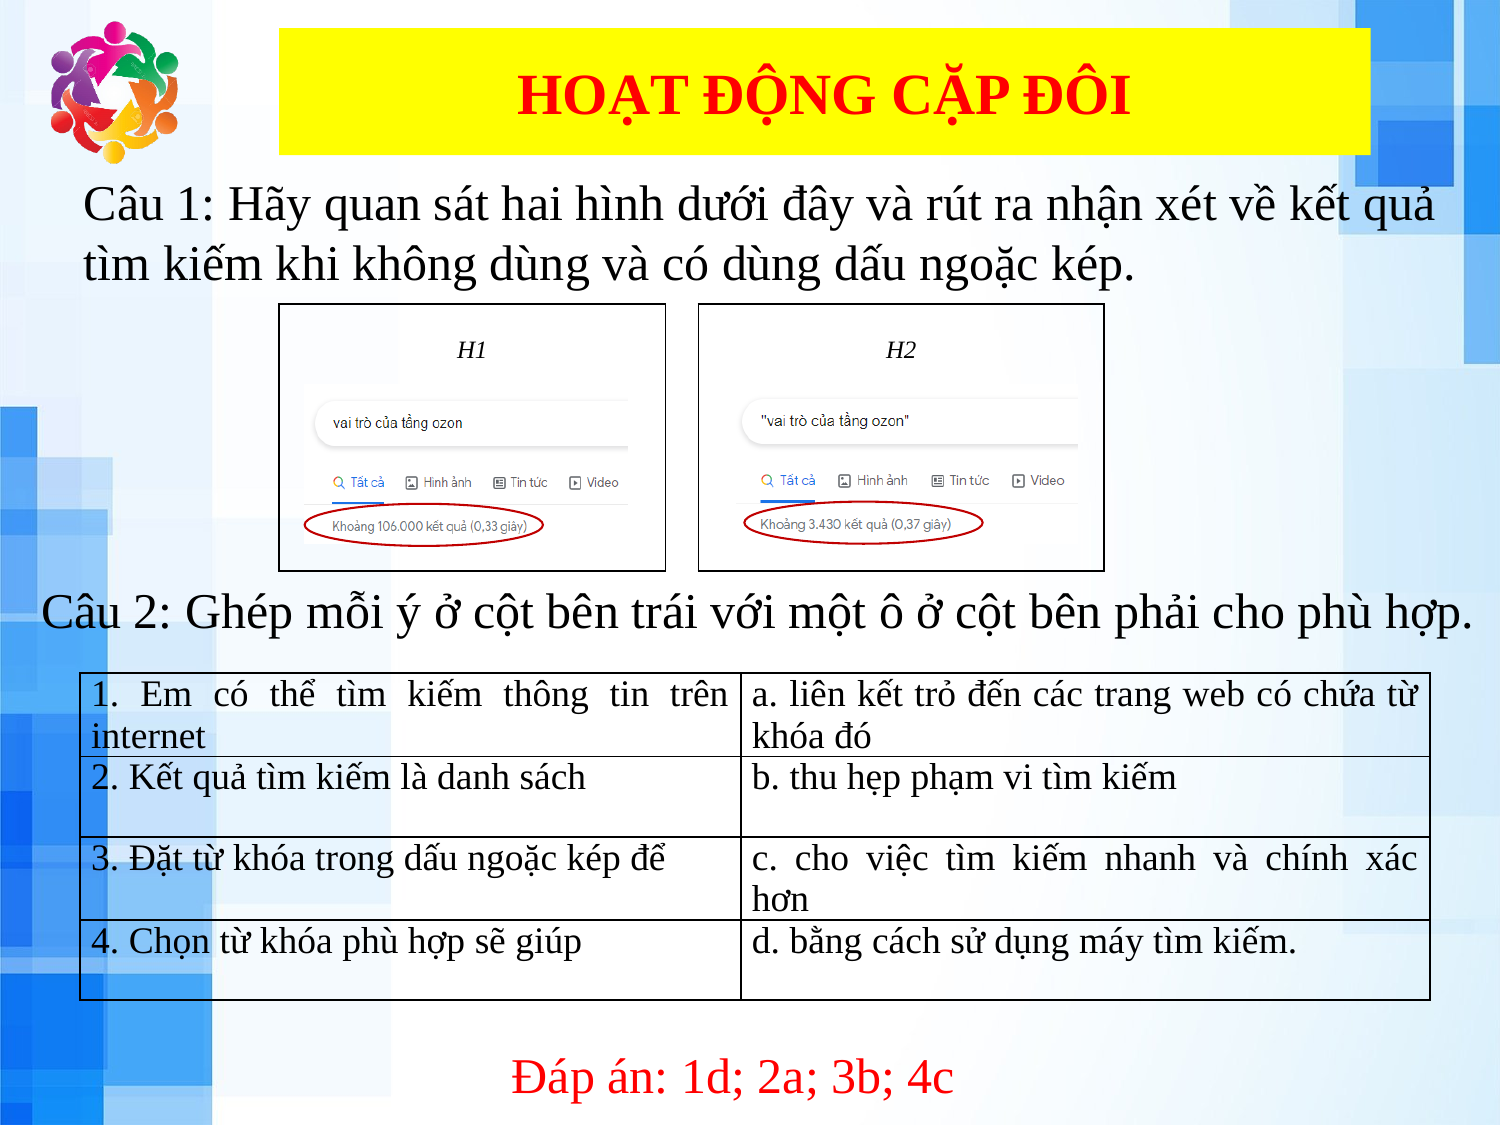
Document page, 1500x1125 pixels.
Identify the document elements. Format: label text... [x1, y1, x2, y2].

table_header H2 [699, 359, 1103, 570]
table_cell 4. Chọn từ khóa phù hợp sẽ giúp [81, 921, 740, 999]
picture [0, 0, 1500, 1125]
text_box Câu 1: Hãy quan sát hai hình dưới đây và rút ra nhận xét về kết quả tìm kiếm khi không dùng và có dùng dấu ngoặc kép. [68, 163, 1464, 359]
table_cell c. cho việc tìm kiếm nhanh và chính xác hơn [742, 838, 1429, 919]
text_box Đáp án: 1d; 2a; 3b; 4c [497, 1036, 971, 1111]
table_header H1 [280, 359, 665, 570]
table_header [666, 359, 698, 571]
table_cell b. thu hẹp phạm vi tìm kiếm [742, 757, 1429, 836]
table_header 1. Em có thể tìm kiếm thông tin trên internet [81, 674, 740, 756]
table_cell 2. Kết quả tìm kiếm là danh sách [81, 757, 740, 836]
text_box Câu 2: Ghép mỗi ý ở cột bên trái với một ô ở cột bên phải cho phù hợp. [26, 571, 1490, 646]
text_box HOẠT ĐỘNG CẶP ĐÔI [278, 27, 1372, 156]
table_cell 3. Đặt từ khóa trong dấu ngoặc kép để [81, 838, 740, 919]
table_header a. liên kết trỏ đến các trang web có chứa từ khóa đó [742, 674, 1429, 756]
table_cell d. bằng cách sử dụng máy tìm kiếm. [742, 921, 1429, 999]
